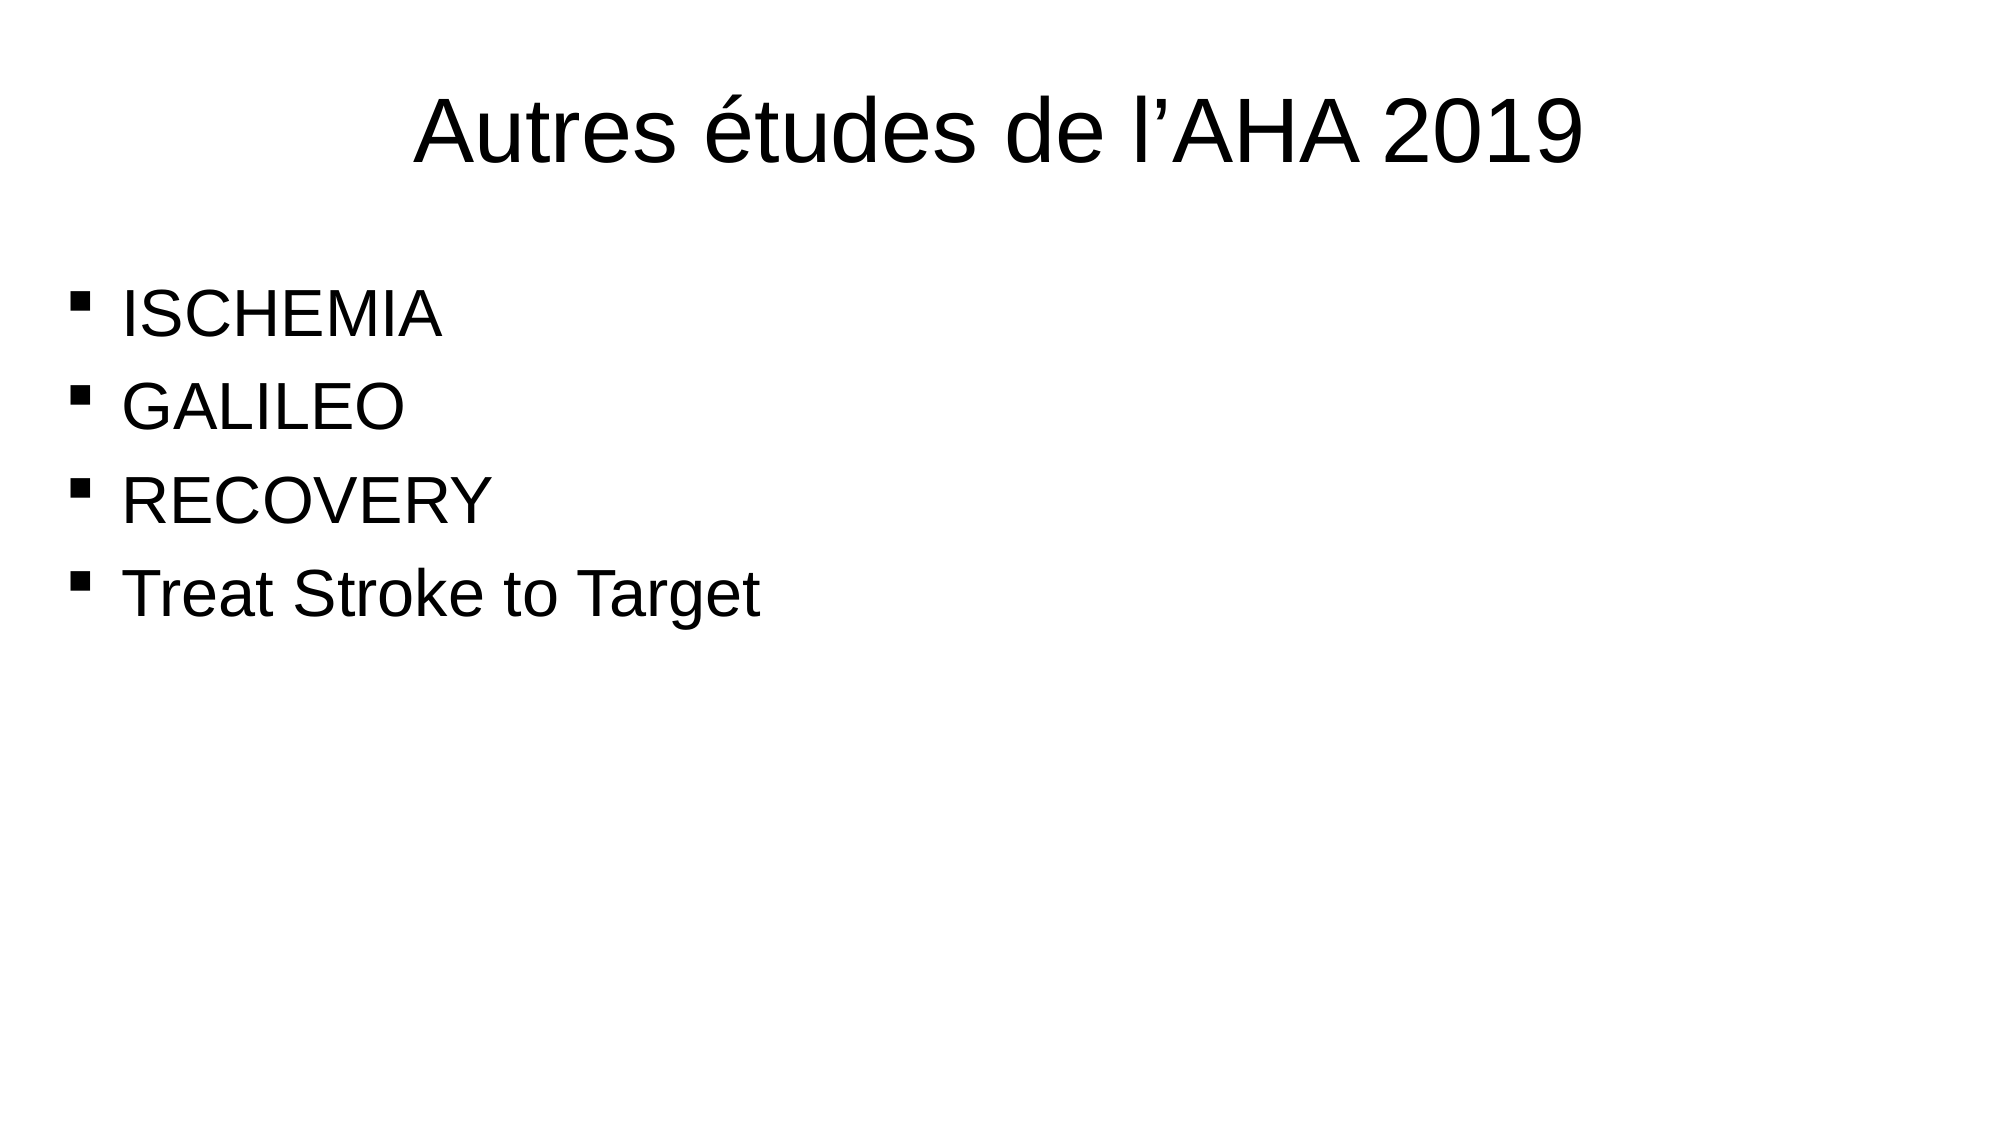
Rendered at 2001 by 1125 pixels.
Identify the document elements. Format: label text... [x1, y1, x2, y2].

title Autres études de l’AHA 2019 [49, 31, 1951, 220]
list ISCHEMIA GALILEO RECOVERY Treat Stroke to Target [49, 262, 1951, 1026]
